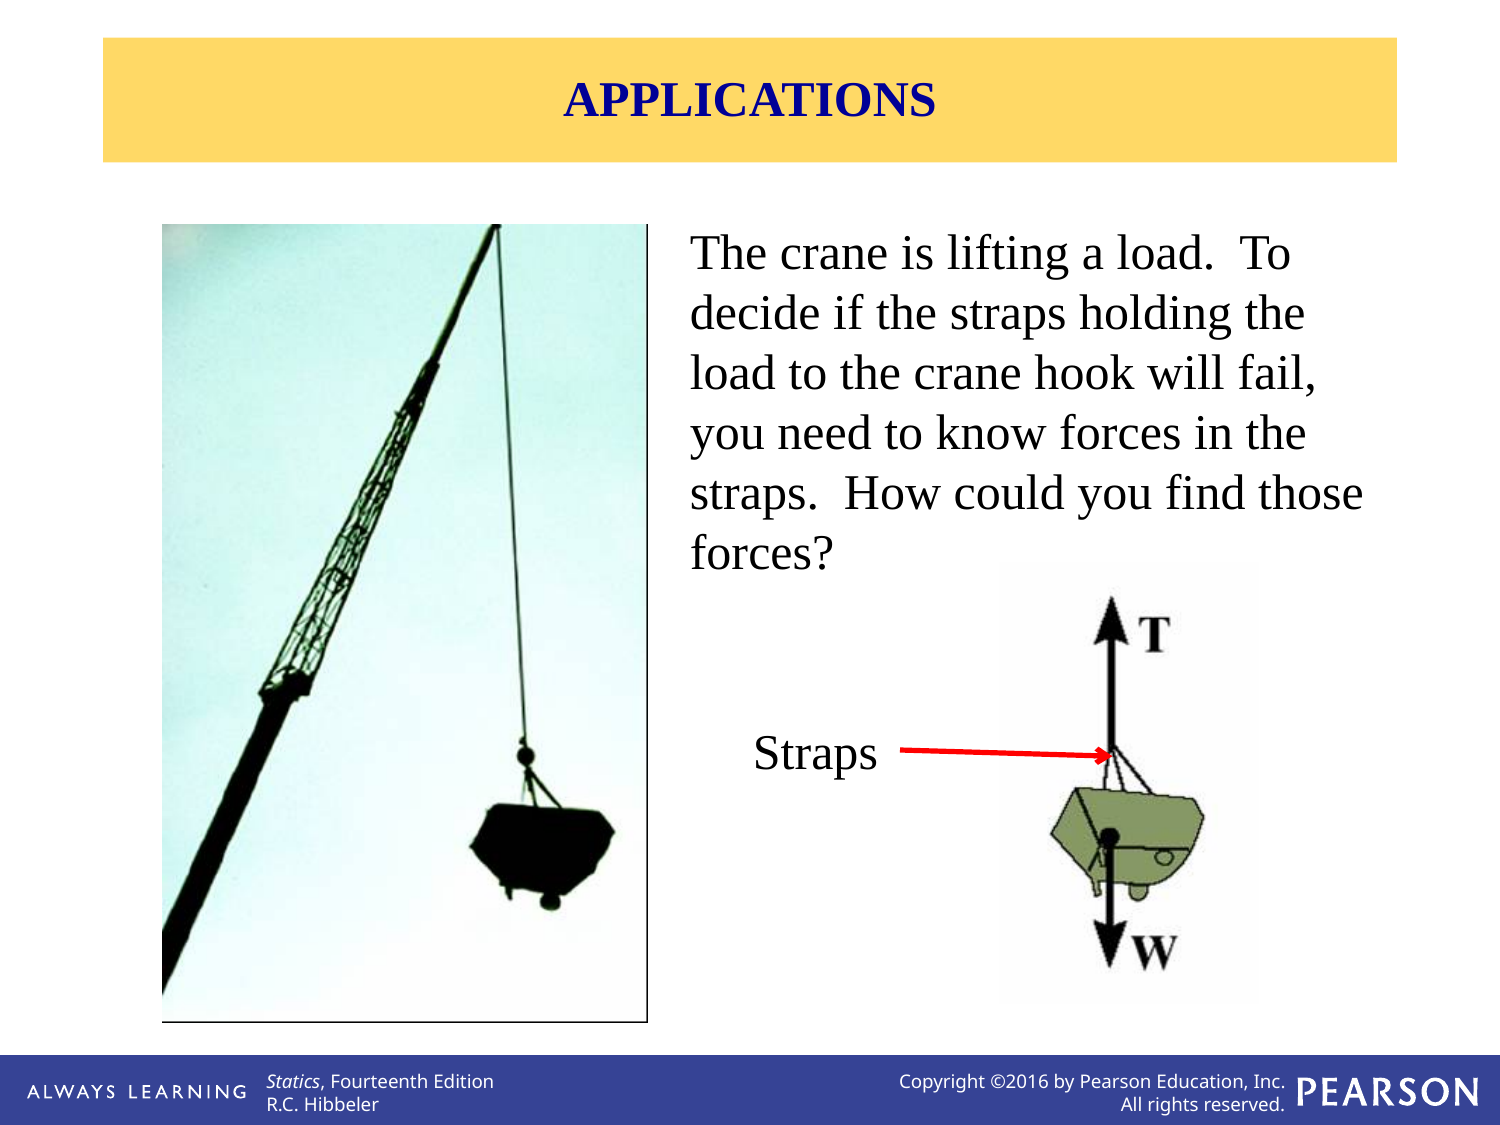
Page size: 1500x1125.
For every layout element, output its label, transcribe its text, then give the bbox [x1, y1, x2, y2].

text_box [899, 749, 1113, 757]
picture [999, 562, 1259, 1004]
title APPLICATIONS [103, 37, 1397, 163]
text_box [162, 212, 1413, 1023]
